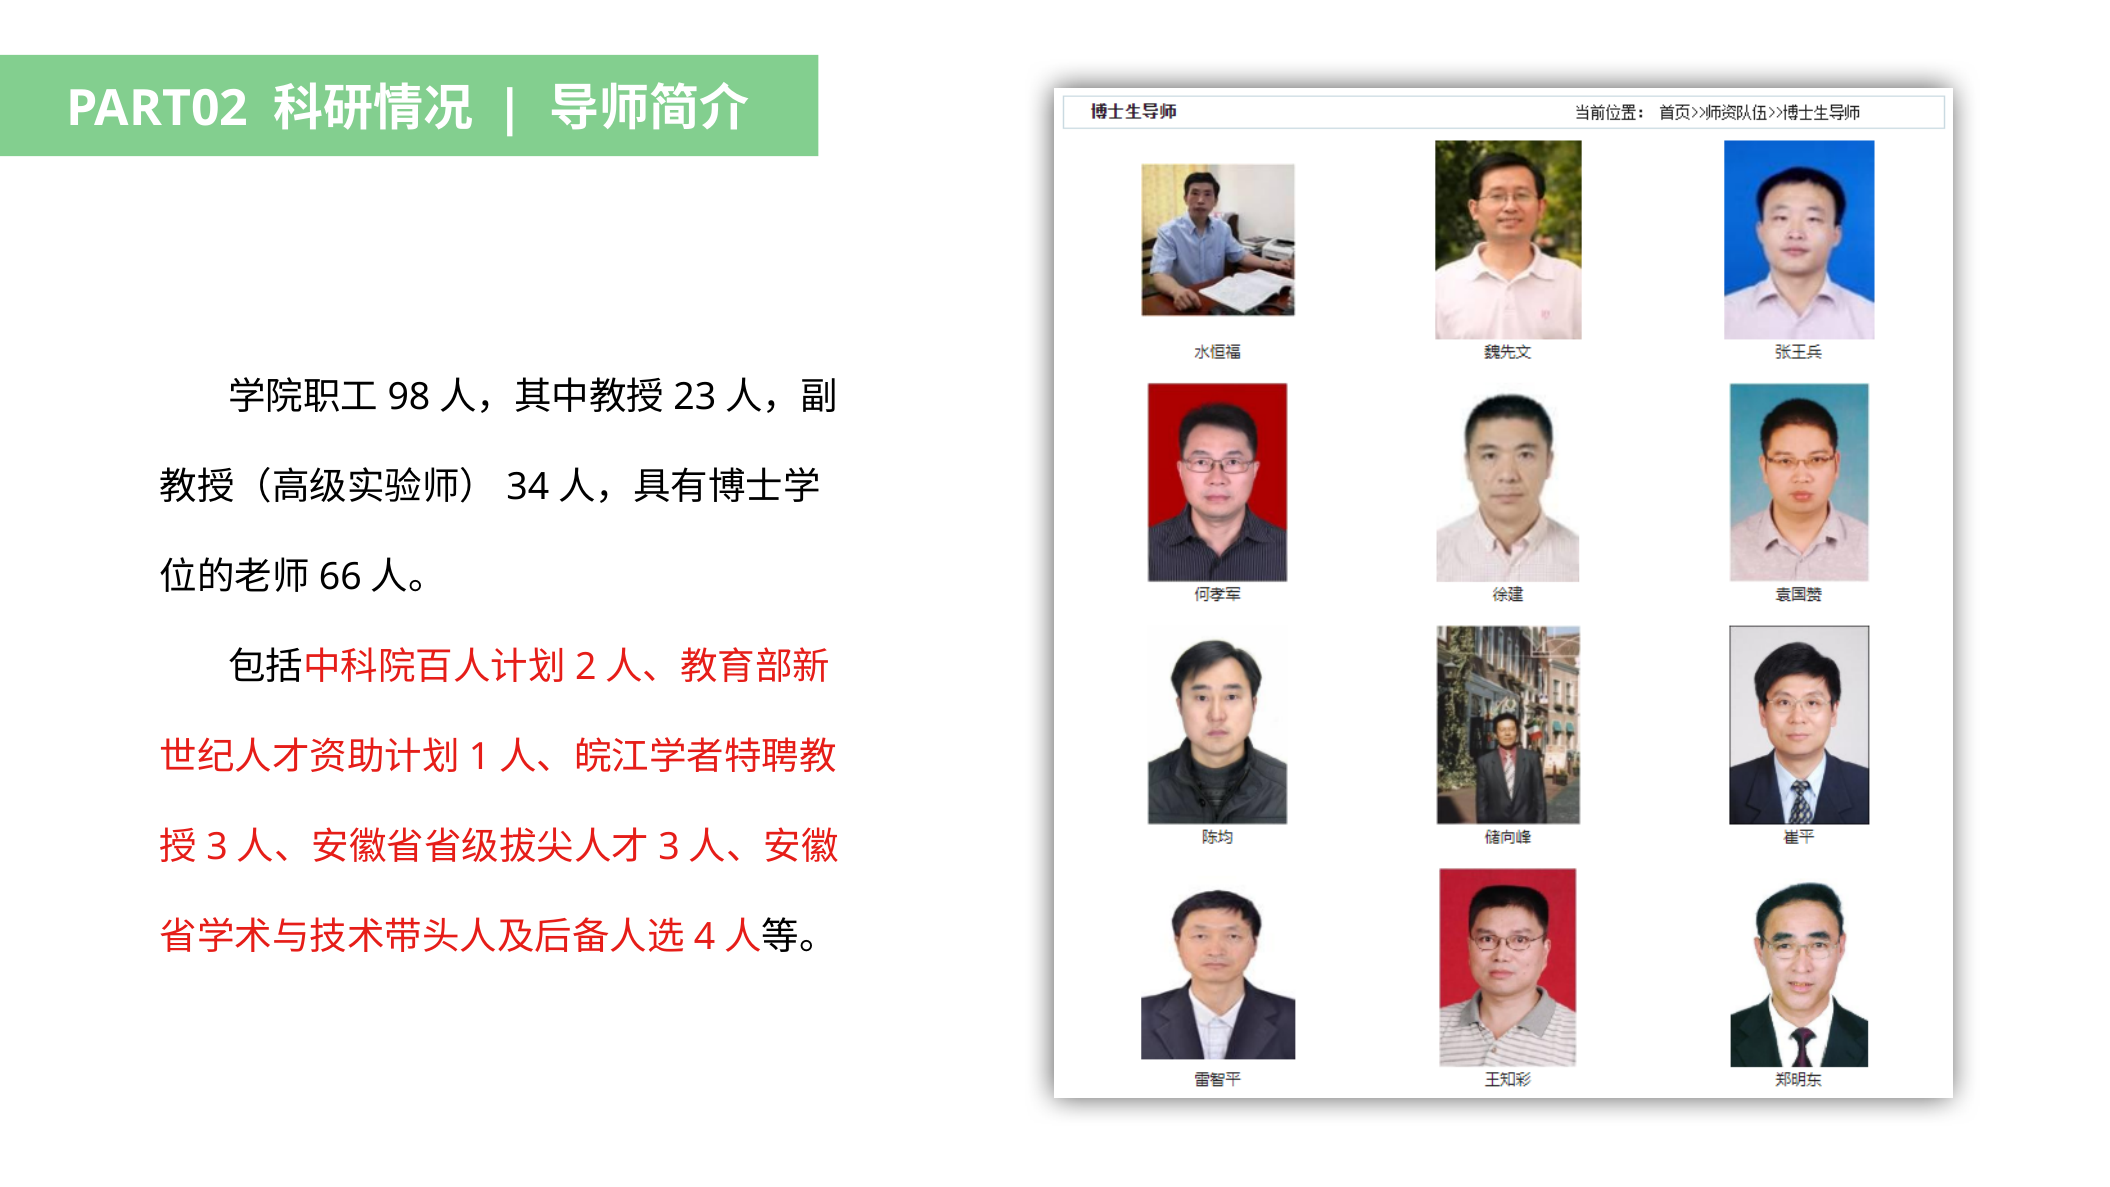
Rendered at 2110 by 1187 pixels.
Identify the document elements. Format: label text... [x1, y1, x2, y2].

picture [1054, 88, 1953, 1098]
text_box 学院职工98人，其中教授23人，副教授（高级实验师）34人，具有博士学位的老师66人。 包括中科院百人计划2人、教育部新世纪人才资助计划1人、皖江学者特聘教授3人、安徽省省级拔尖人才3人、安徽省学术与技术带头人及后备人选4人等。 [145, 319, 854, 965]
text_box PART02 科研情况 | 导师简介 [0, 54, 819, 157]
